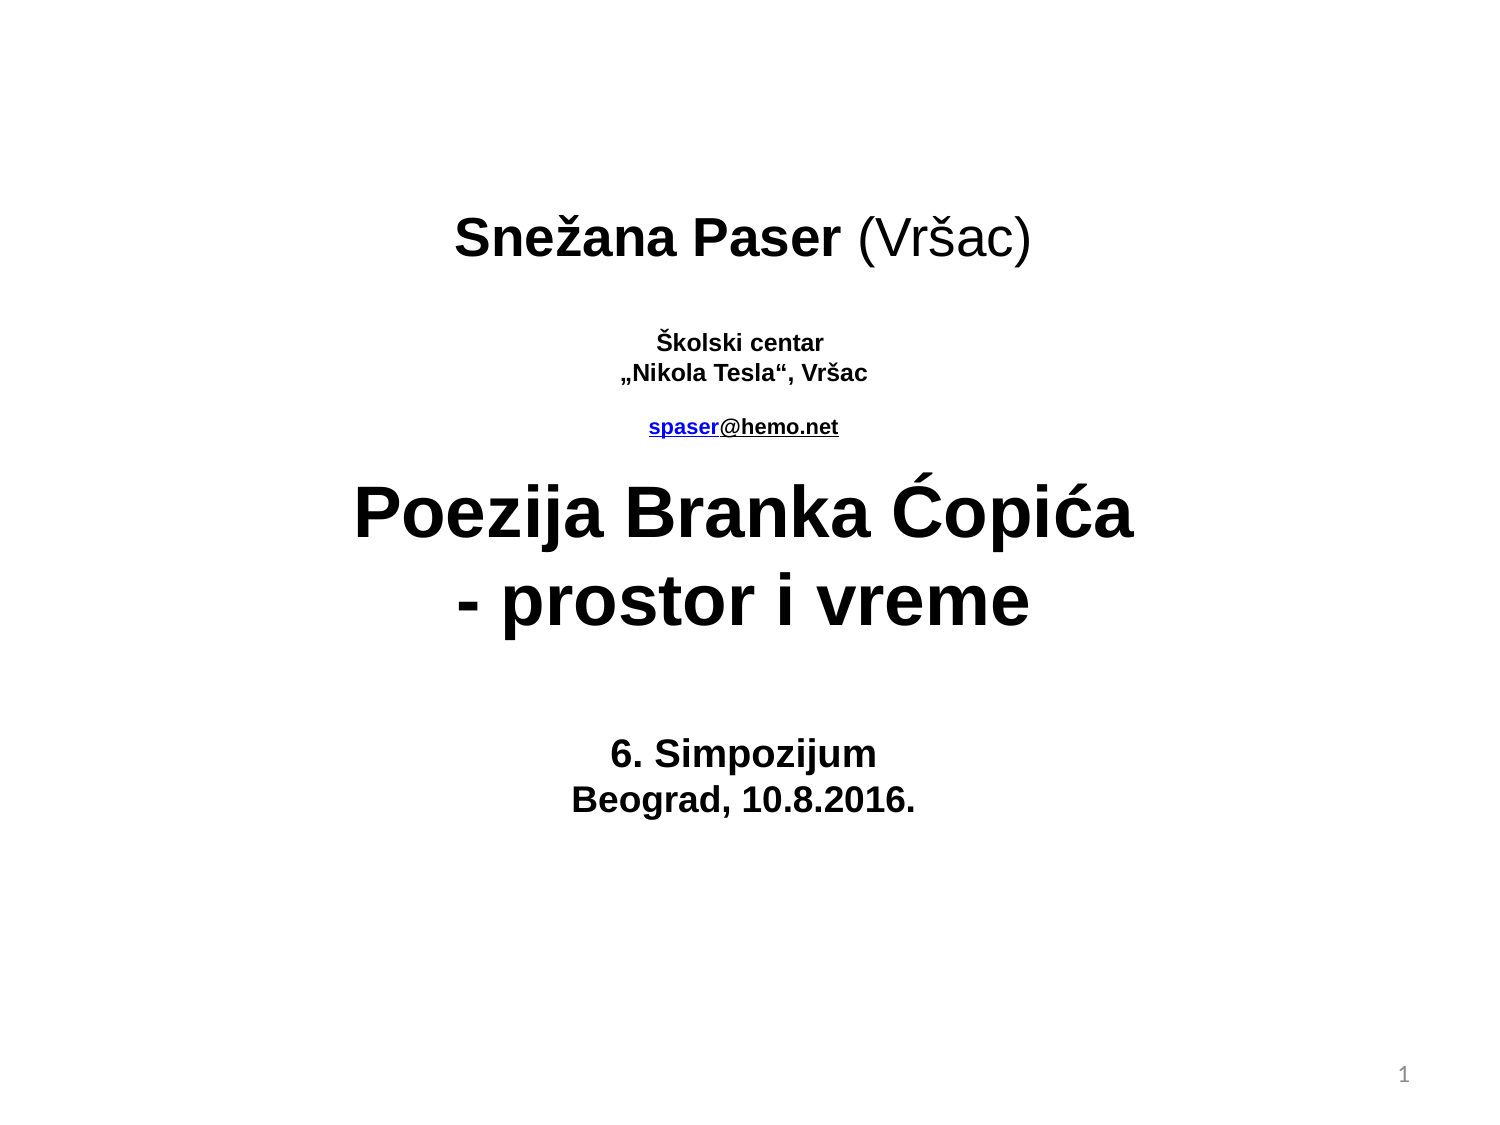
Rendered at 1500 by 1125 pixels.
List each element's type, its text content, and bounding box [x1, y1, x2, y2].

slide_number 1 [1074, 1042, 1425, 1103]
title Snežana Paser (Vršac) Školski centar „Nikola Tesla“, Vršac spaser@hemo.net Poezija Branka Ćopića - prostor i vreme 6. Simpozijum Beograd, 10.8.2016. [75, 75, 1413, 1025]
